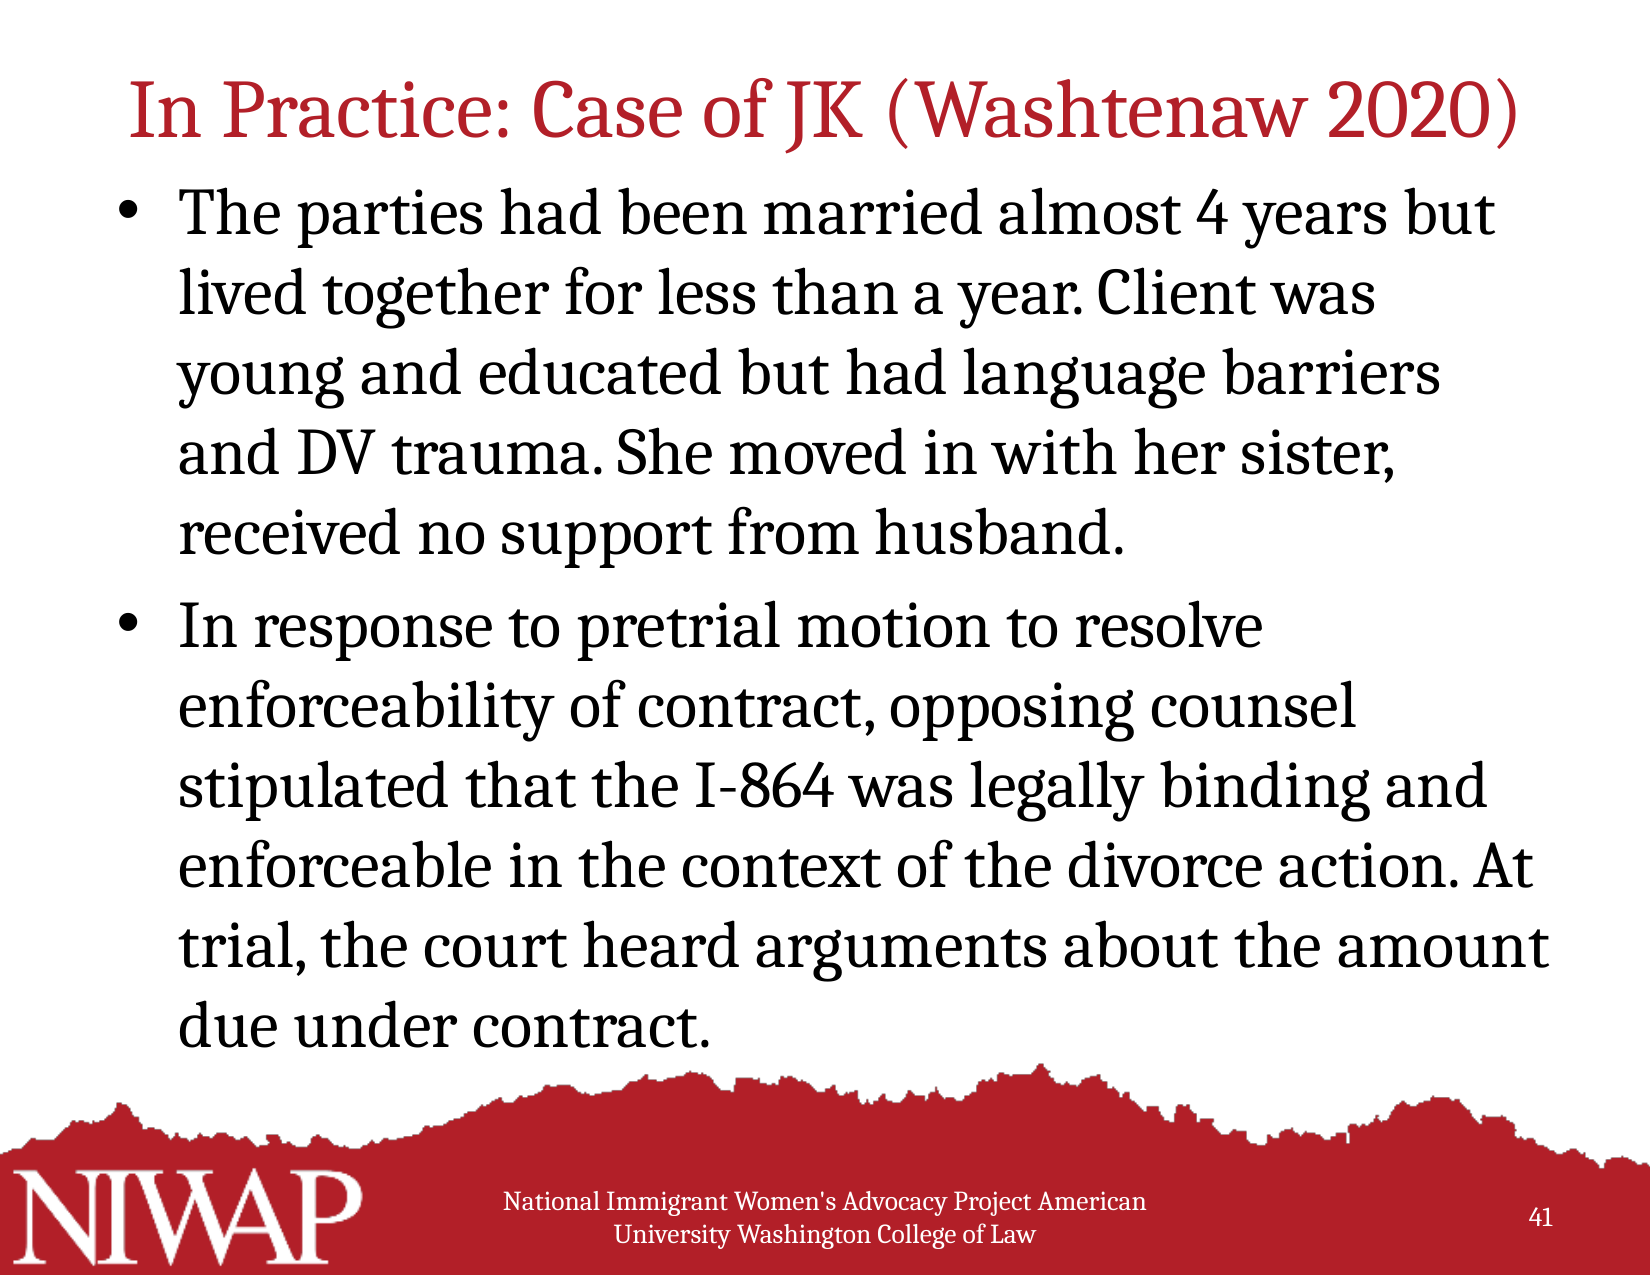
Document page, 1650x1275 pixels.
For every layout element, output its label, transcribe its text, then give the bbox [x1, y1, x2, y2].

picture [0, 0, 1650, 1275]
list The parties had been married almost 4 years but lived together for less than a year. Client was young and educated but had language barriers and DV trauma. She moved in with her sister, received no support from husband. In response to pretrial motion to resolve enforceability of contract, opposing counsel stipulated that the I-864 was legally binding and enforceable in the context of the divorce action. At trial, the court heard arguments about the amount due under contract. [82, 160, 1568, 1120]
slide_number 41 [1182, 1181, 1568, 1250]
title In Practice: Case of JK (Washtenaw 2020) [29, 25, 1624, 184]
footer National Immigrant Women's Advocacy Project American University Washington College of Law [481, 1181, 1169, 1250]
